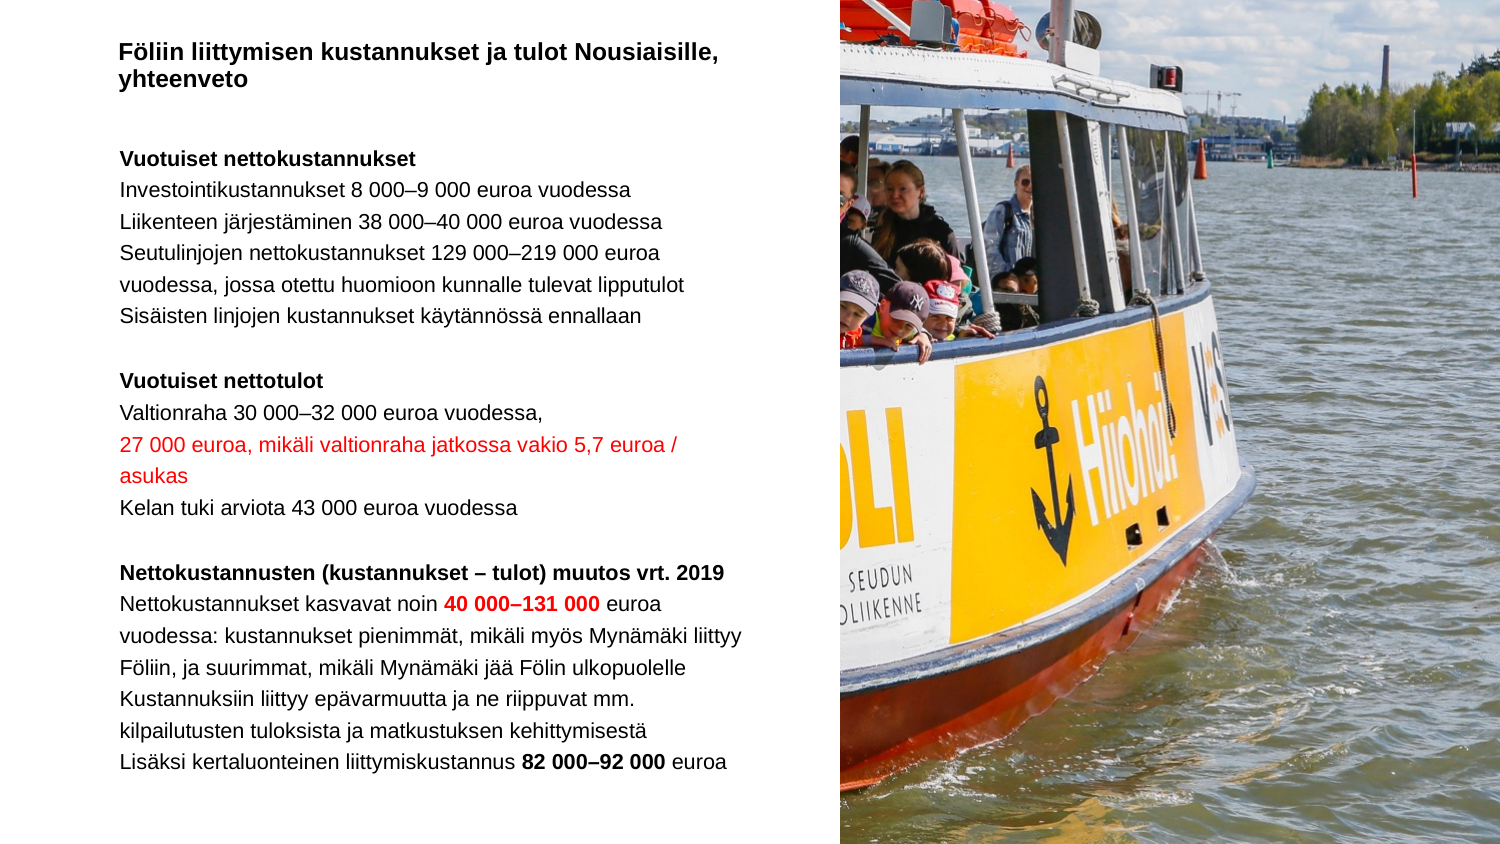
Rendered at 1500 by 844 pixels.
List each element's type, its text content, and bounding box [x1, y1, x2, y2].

title Föliin liittymisen kustannukset ja tulot Nousiaisille, yhteenveto [103, 31, 812, 101]
list Vuotuiset nettokustannukset Investointikustannukset 8 000–9 000 euroa vuodessa Liikenteen järjestäminen 38 000–40 000 euroa vuodessa Seutulinjojen nettokustannukset 129 000–219 000 euroa vuodessa, jossa otettu huomioon kunnalle tulevat lipputulot Sisäisten linjojen kustannukset käytännössä ennallaan Vuotuiset nettotulot Valtionraha 30 000–32 000 euroa vuodessa, 27 000 euroa, mikäli valtionraha jatkossa vakio 5,7 euroa / asukas Kelan tuki arviota 43 000 euroa vuodessa Nettokustannusten (kustannukset – tulot) muutos vrt. 2019 Nettokustannukset kasvavat noin 40 000–131 000 euroa vuodessa: kustannukset pienimmät, mikäli myös Mynämäki liittyy Föliin, ja suurimmat, mikäli Mynämäki jää Fölin ulkopuolelle Kustannuksiin liittyy epävarmuutta ja ne riippuvat mm. kilpailutusten tuloksista ja matkustuksen kehittymisestä Lisäksi kertaluonteinen liittymiskustannus 82 000–92 000 euroa [103, 131, 765, 809]
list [840, 0, 1500, 844]
